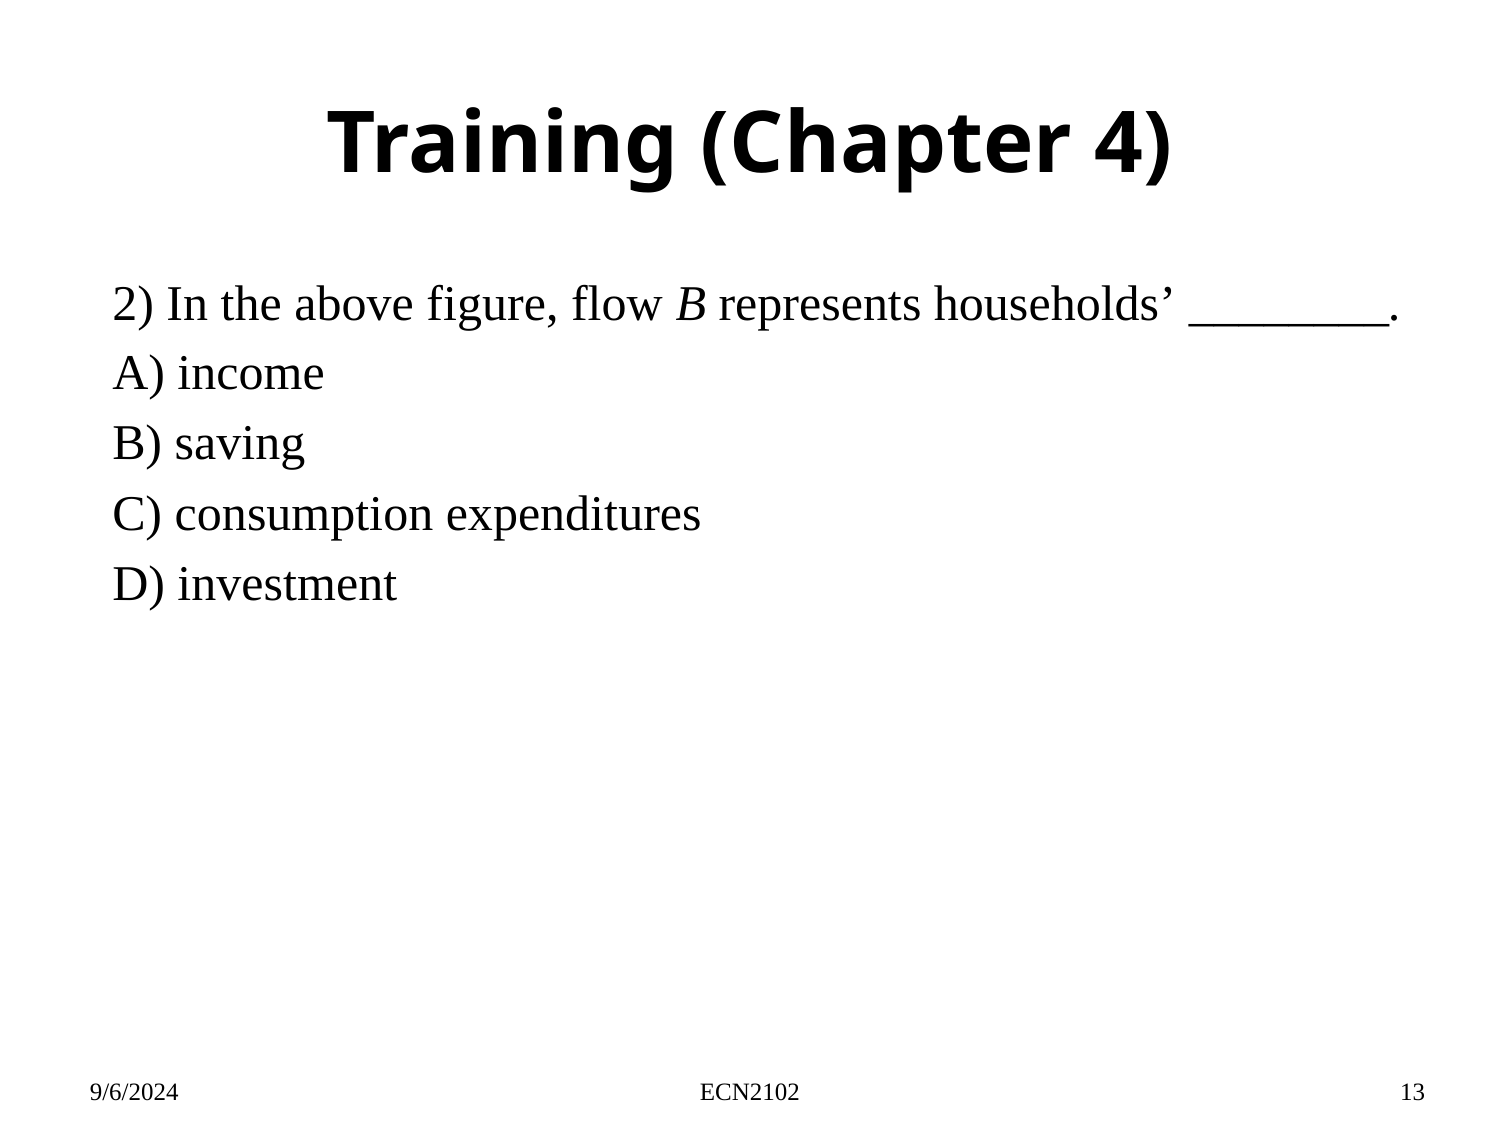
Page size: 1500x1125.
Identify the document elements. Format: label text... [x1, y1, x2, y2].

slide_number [75, 1052, 425, 1113]
list 2) In the above figure, flow B represents households’ ________. A) income B) saving C) consumption expenditures D) investment [75, 262, 1425, 1035]
slide_number 13 [1299, 1052, 1425, 1113]
title Training (Chapter 4) [75, 45, 1425, 233]
footer ECN2102 [512, 1052, 988, 1113]
